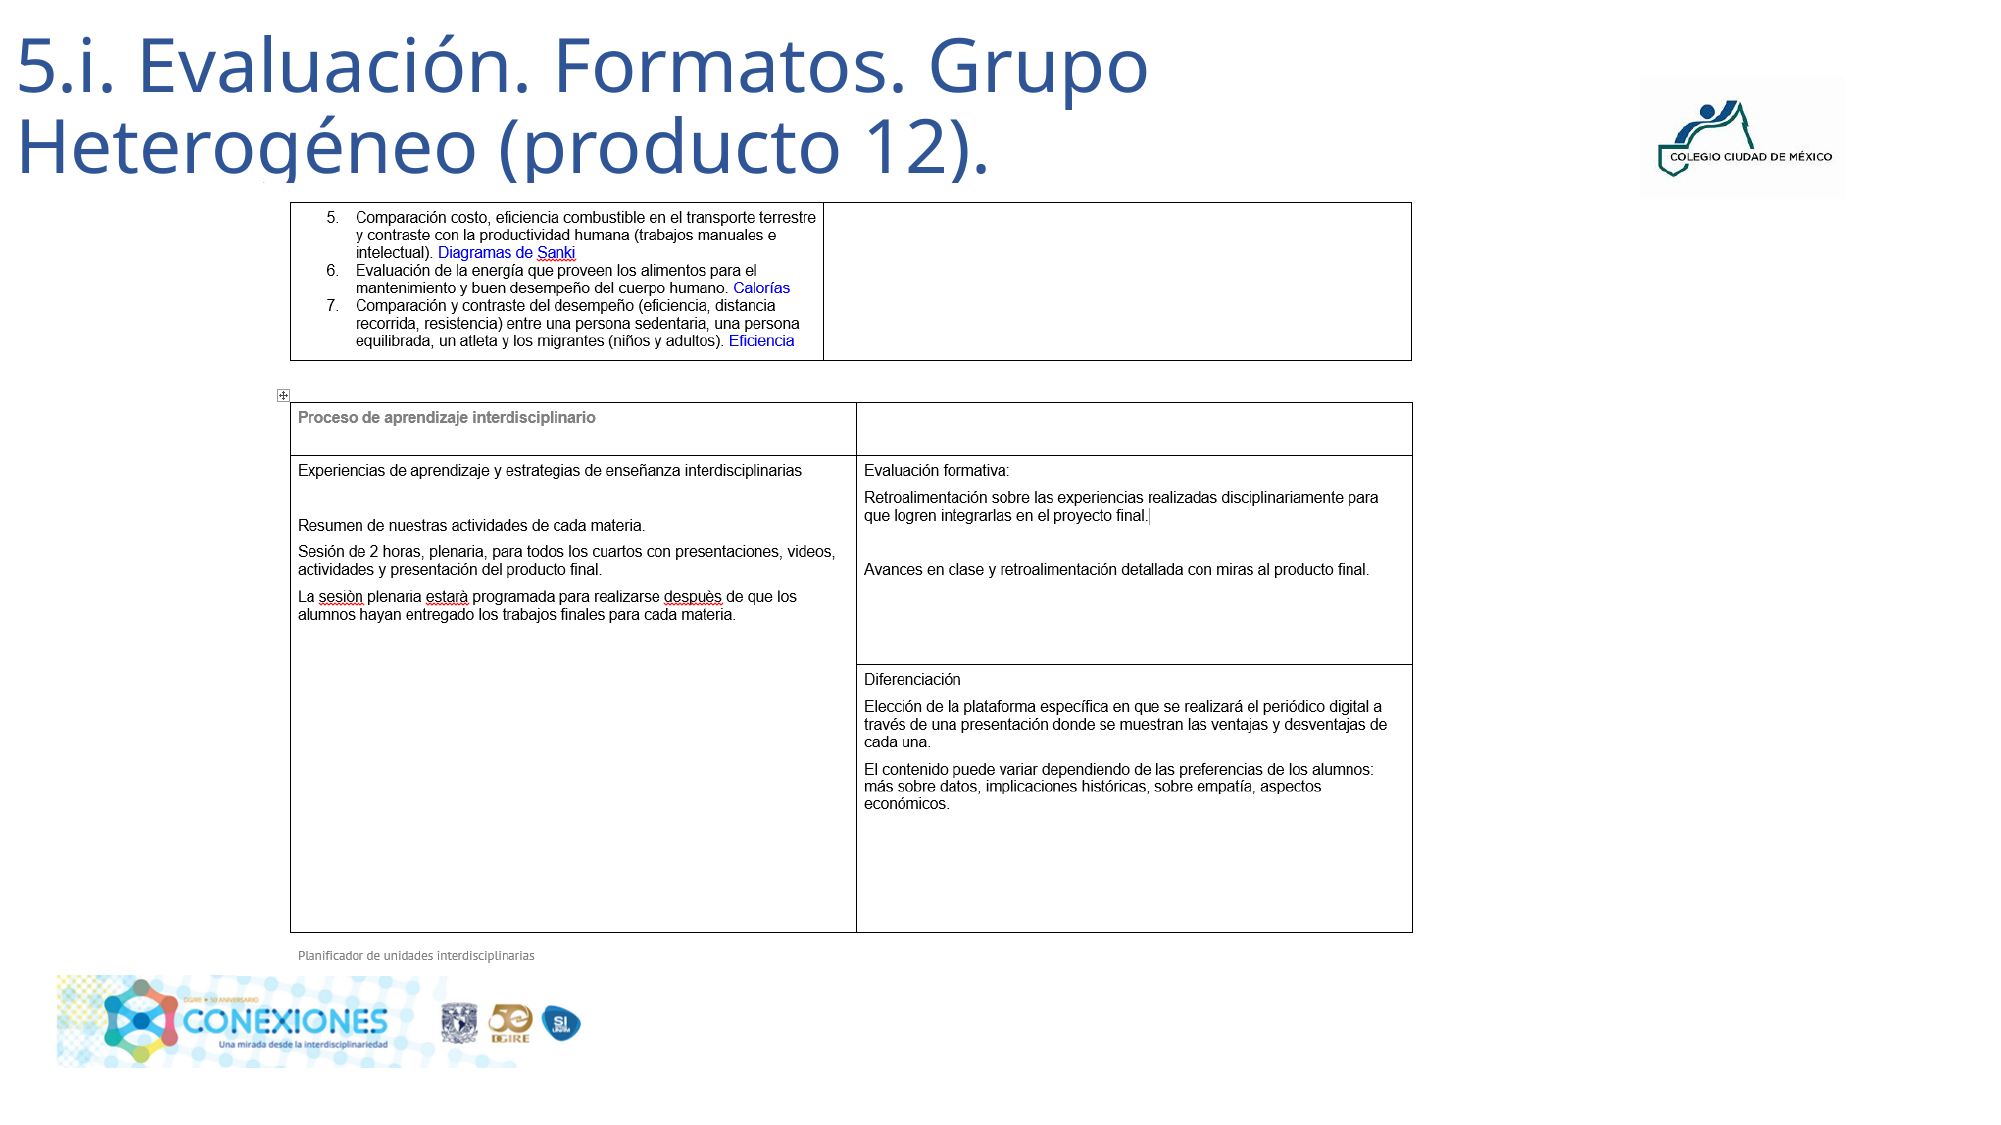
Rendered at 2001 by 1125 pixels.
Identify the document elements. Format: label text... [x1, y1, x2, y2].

title 5.i. Evaluación. Formatos. Grupo Heterogéneo (producto 12). [0, 0, 1361, 218]
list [235, 183, 1428, 976]
picture [1640, 77, 1845, 199]
picture [56, 975, 613, 1068]
